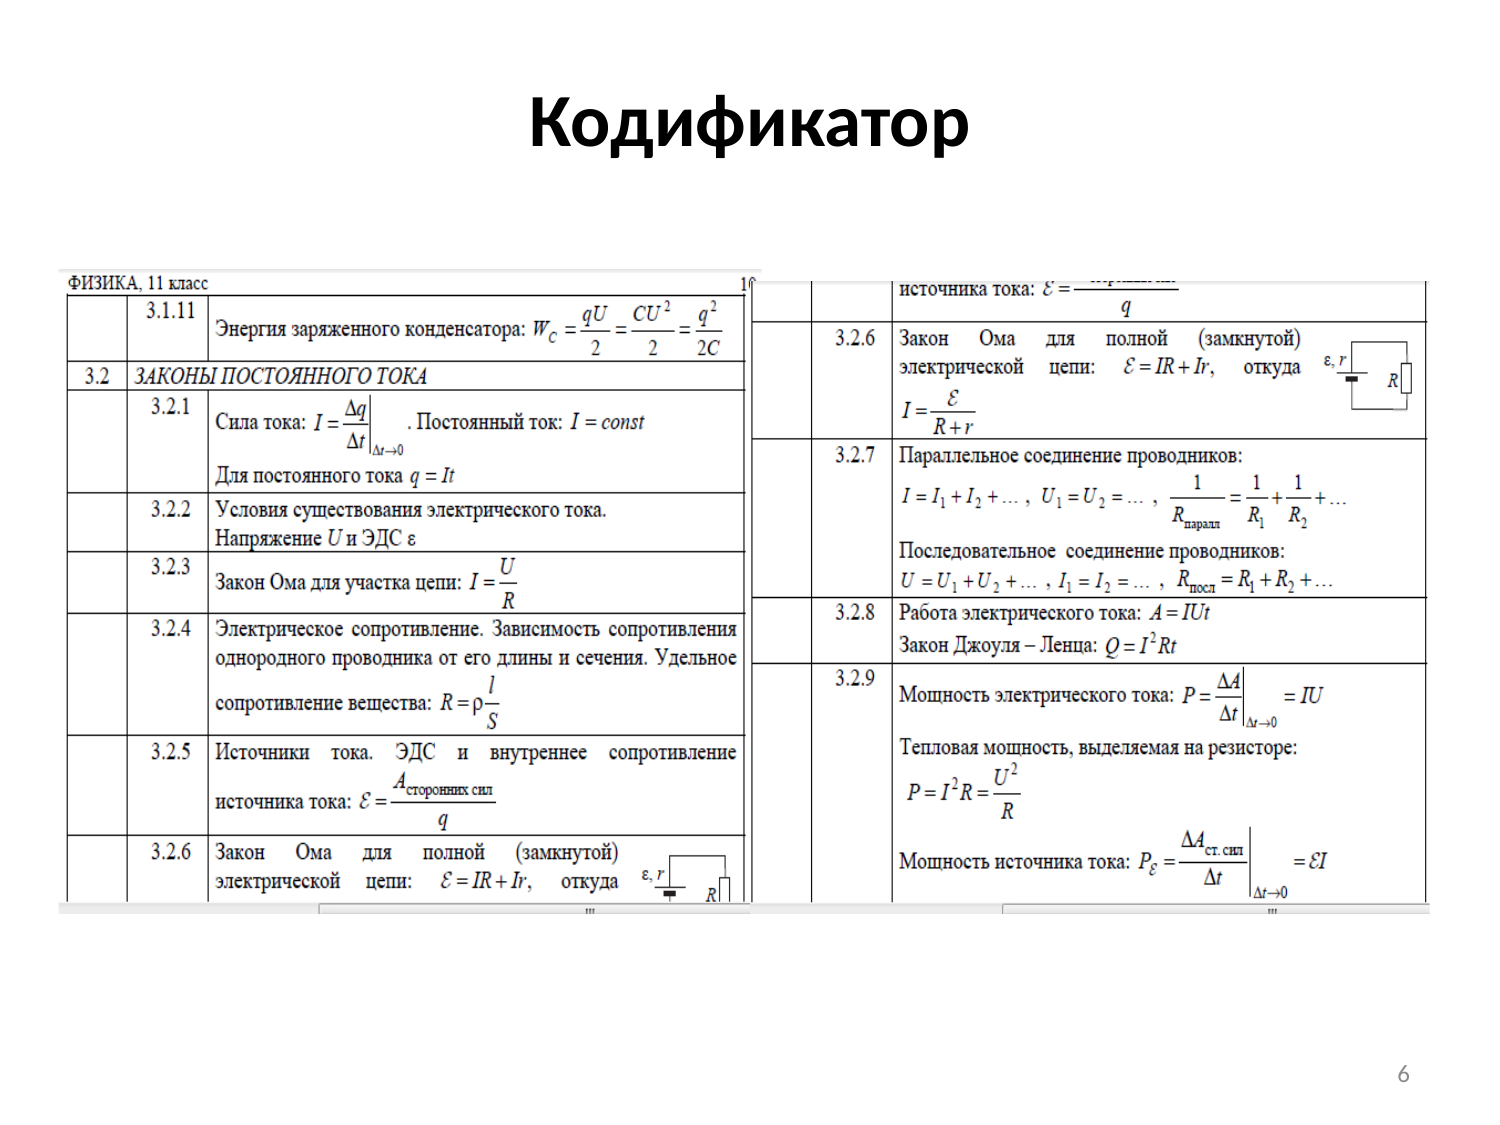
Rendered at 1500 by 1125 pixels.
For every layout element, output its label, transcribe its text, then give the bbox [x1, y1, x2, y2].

slide_number 6 [1074, 1042, 1425, 1103]
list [749, 280, 1430, 915]
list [58, 269, 762, 915]
title Кодификатор [75, 45, 1425, 188]
